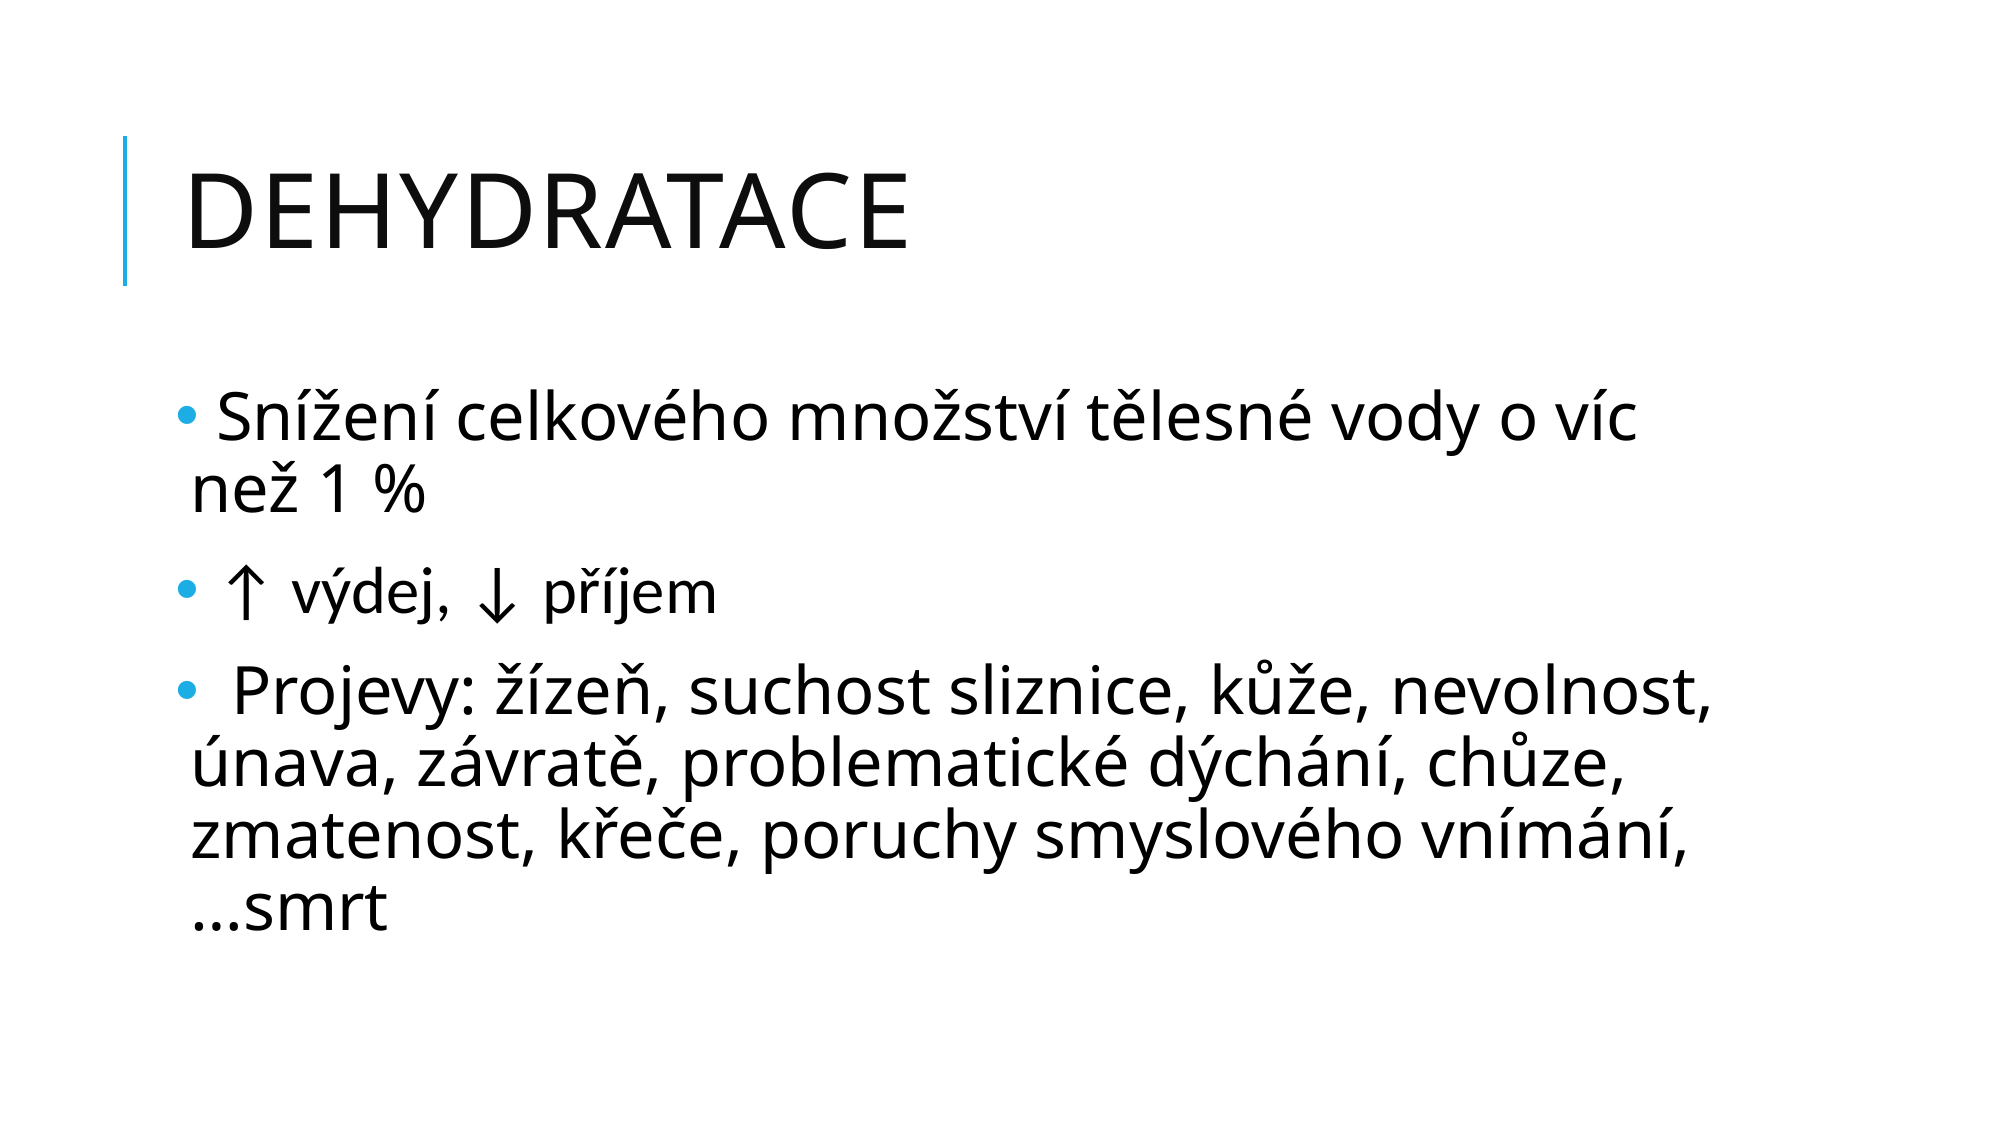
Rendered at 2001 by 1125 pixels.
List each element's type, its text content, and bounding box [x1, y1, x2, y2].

title Dehydratace [168, 96, 1763, 342]
list Snížení celkového množství tělesné vody o víc než 1 % ↑ výdej, ↓ příjem Projevy: žízeň, suchost sliznice, kůže, nevolnost, únava, závratě, problematické dýchání, chůze, zmatenost, křeče, poruchy smyslového vnímání, …smrt [168, 375, 1763, 1035]
